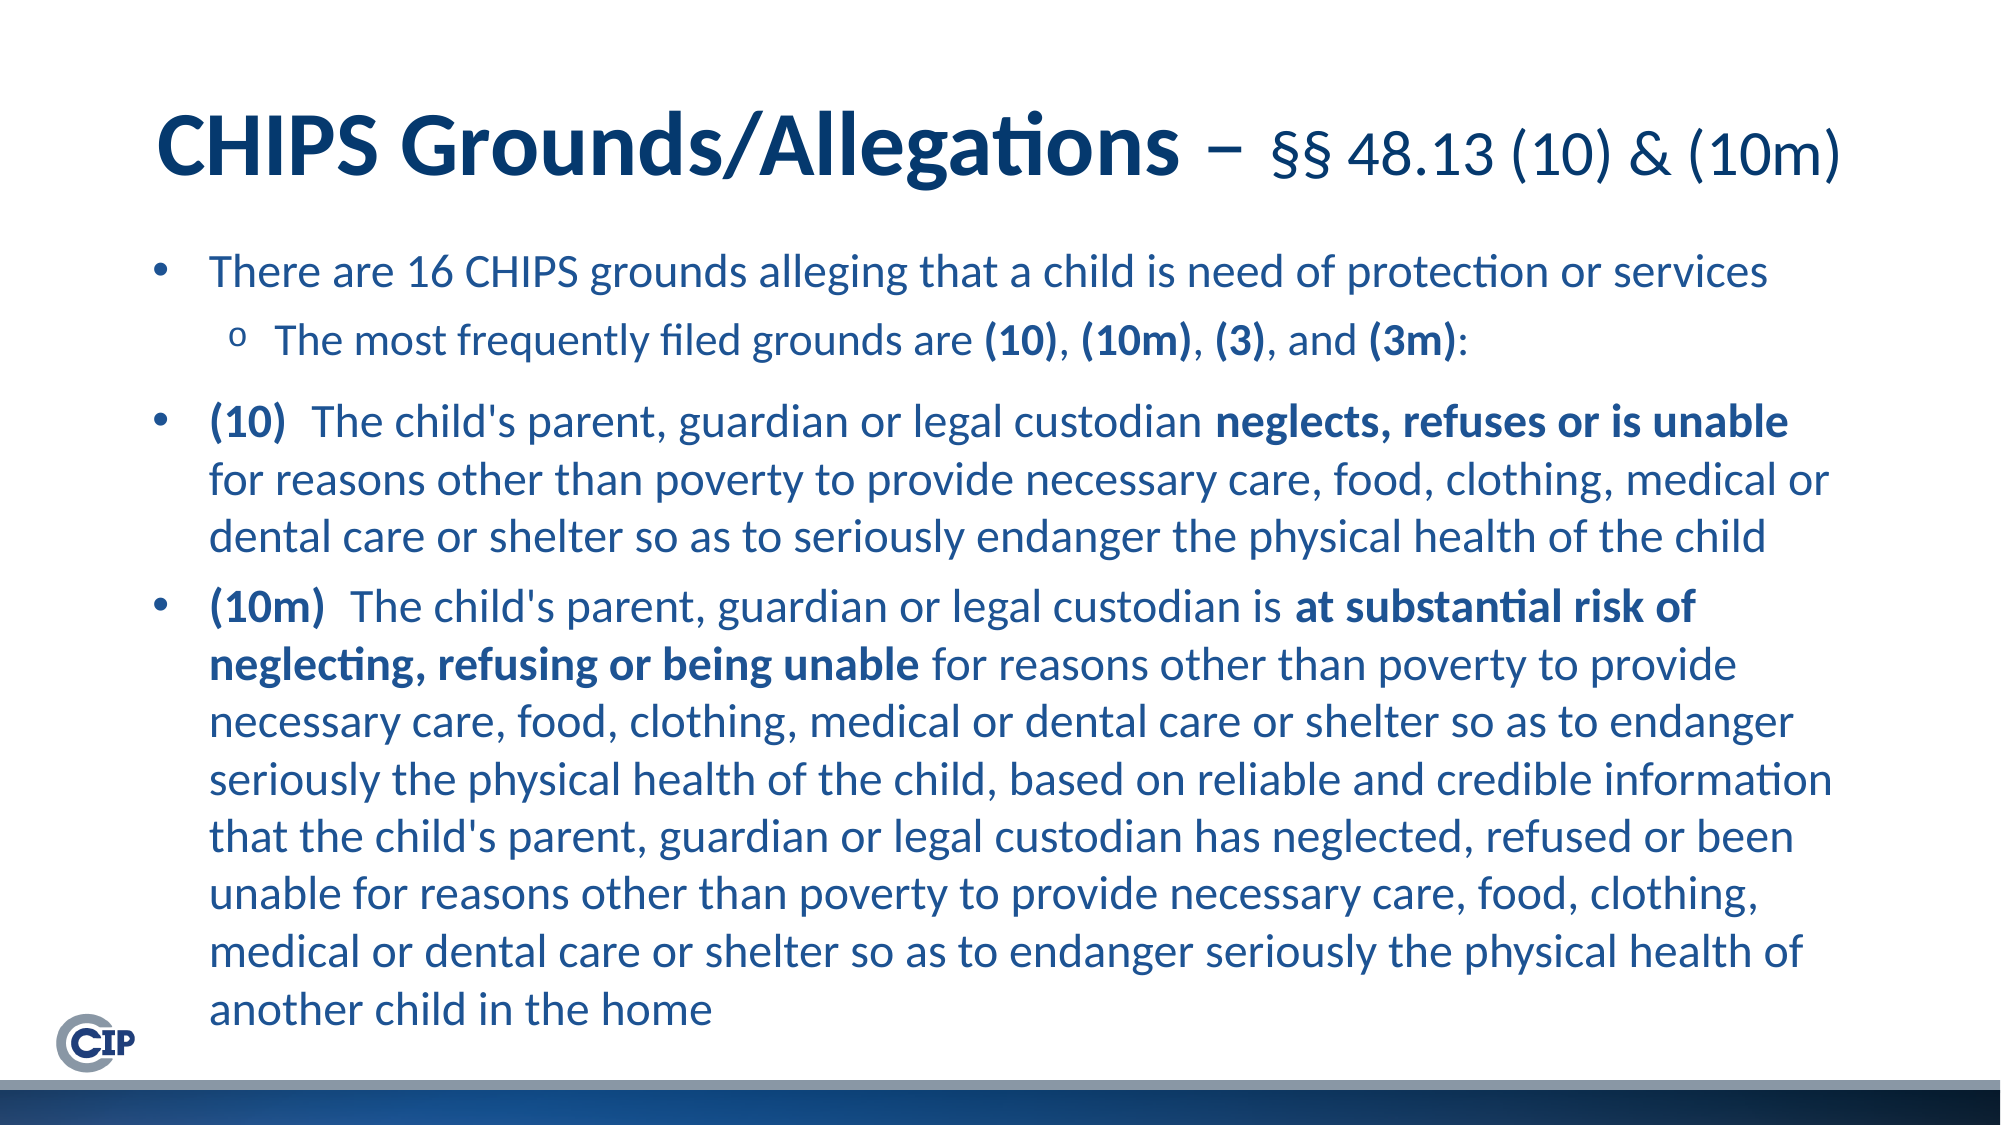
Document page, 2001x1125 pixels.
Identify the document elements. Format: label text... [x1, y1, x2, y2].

list There are 16 CHIPS grounds alleging that a child is need of protection or services The most frequently filed grounds are (10), (10m), (3), and (3m): (10) The child's parent, guardian or legal custodian neglects, refuses or is unable for reasons other than poverty to provide necessary care, food, clothing, medical or dental care or shelter so as to seriously endanger the physical health of the child (10m) The child's parent, guardian or legal custodian is at substantial risk of neglecting, refusing or being unable for reasons other than poverty to provide necessary care, food, clothing, medical or dental care or shelter so as to endanger seriously the physical health of the child, based on reliable and credible information that the child's parent, guardian or legal custodian has neglected, refused or been unable for reasons other than poverty to provide necessary care, food, clothing, medical or dental care or shelter so as to endanger seriously the physical health of another child in the home [137, 232, 1863, 1078]
picture [54, 1012, 137, 1074]
picture [0, 1090, 2001, 1125]
title CHIPS Grounds/Allegations – §§ 48.13 (10) & (10m) [99, 45, 1900, 233]
